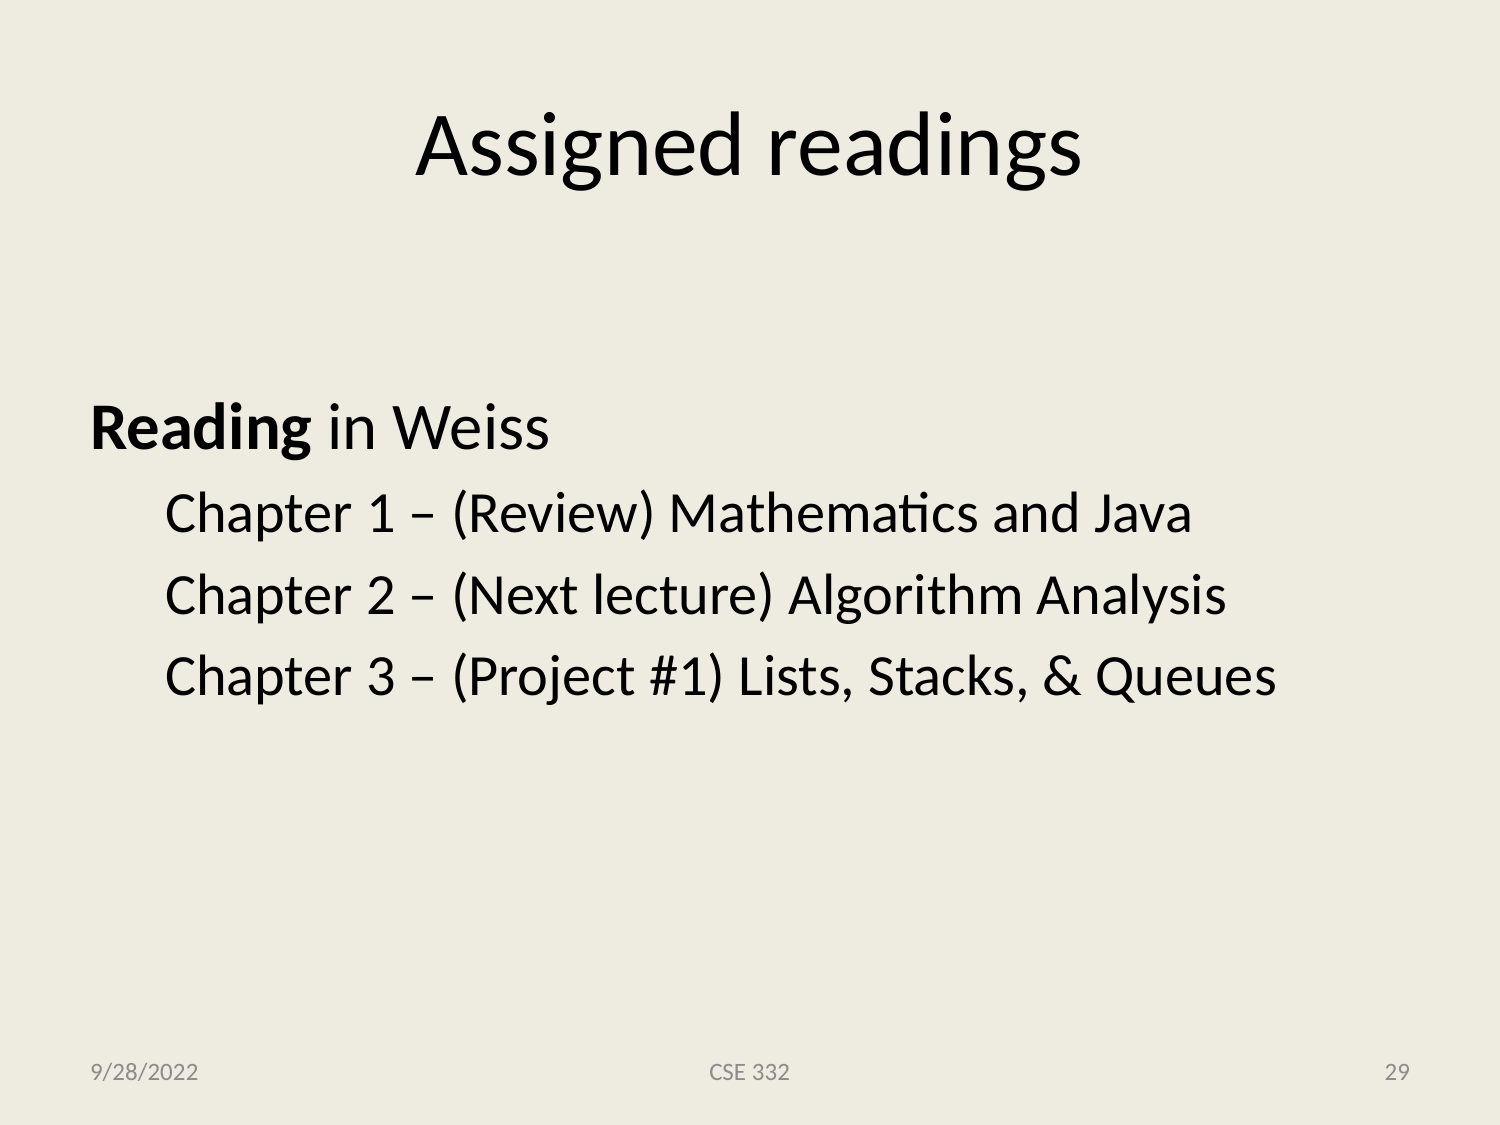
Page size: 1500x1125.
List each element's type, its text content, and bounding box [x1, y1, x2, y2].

list Reading in Weiss Chapter 1 – (Review) Mathematics and Java Chapter 2 – (Next lecture) Algorithm Analysis Chapter 3 – (Project #1) Lists, Stacks, & Queues [75, 375, 1463, 1050]
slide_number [75, 1042, 425, 1103]
footer CSE 332 [512, 1042, 988, 1103]
title Assigned readings [75, 45, 1425, 233]
slide_number 29 [1074, 1042, 1425, 1103]
